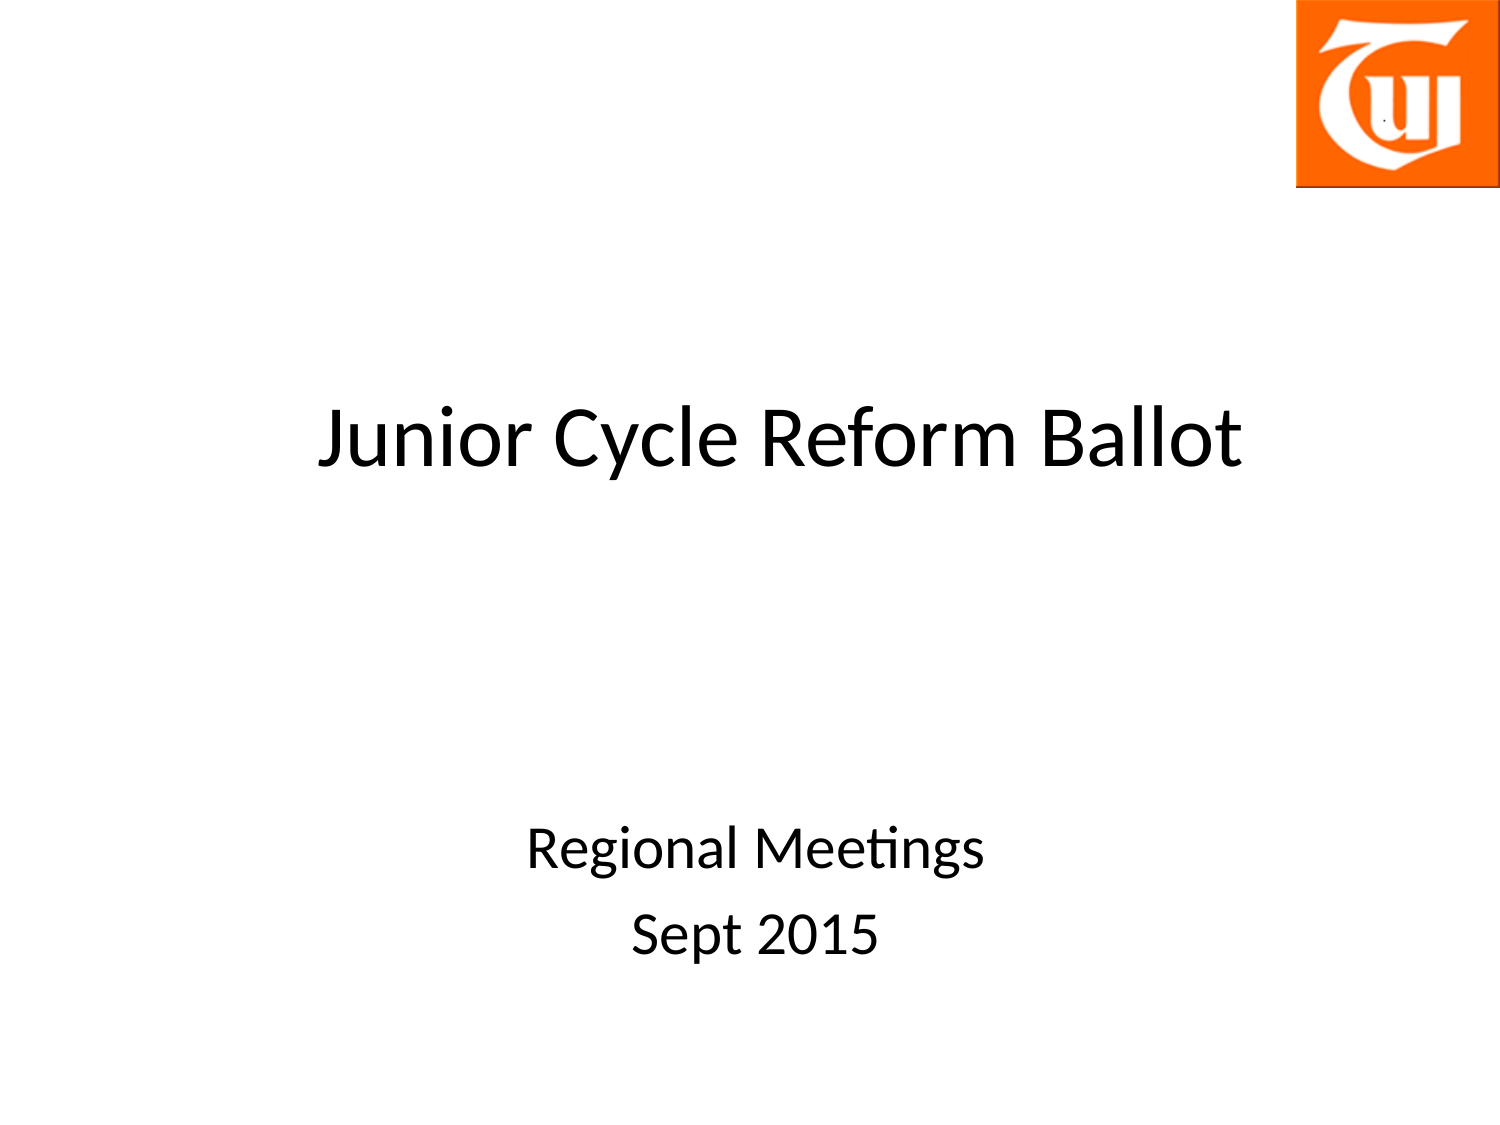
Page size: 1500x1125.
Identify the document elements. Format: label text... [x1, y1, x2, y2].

subtitle Regional Meetings Sept 2015 [87, 800, 1425, 975]
title Junior Cycle Reform Ballot [75, 287, 1488, 575]
picture [1296, 0, 1500, 188]
